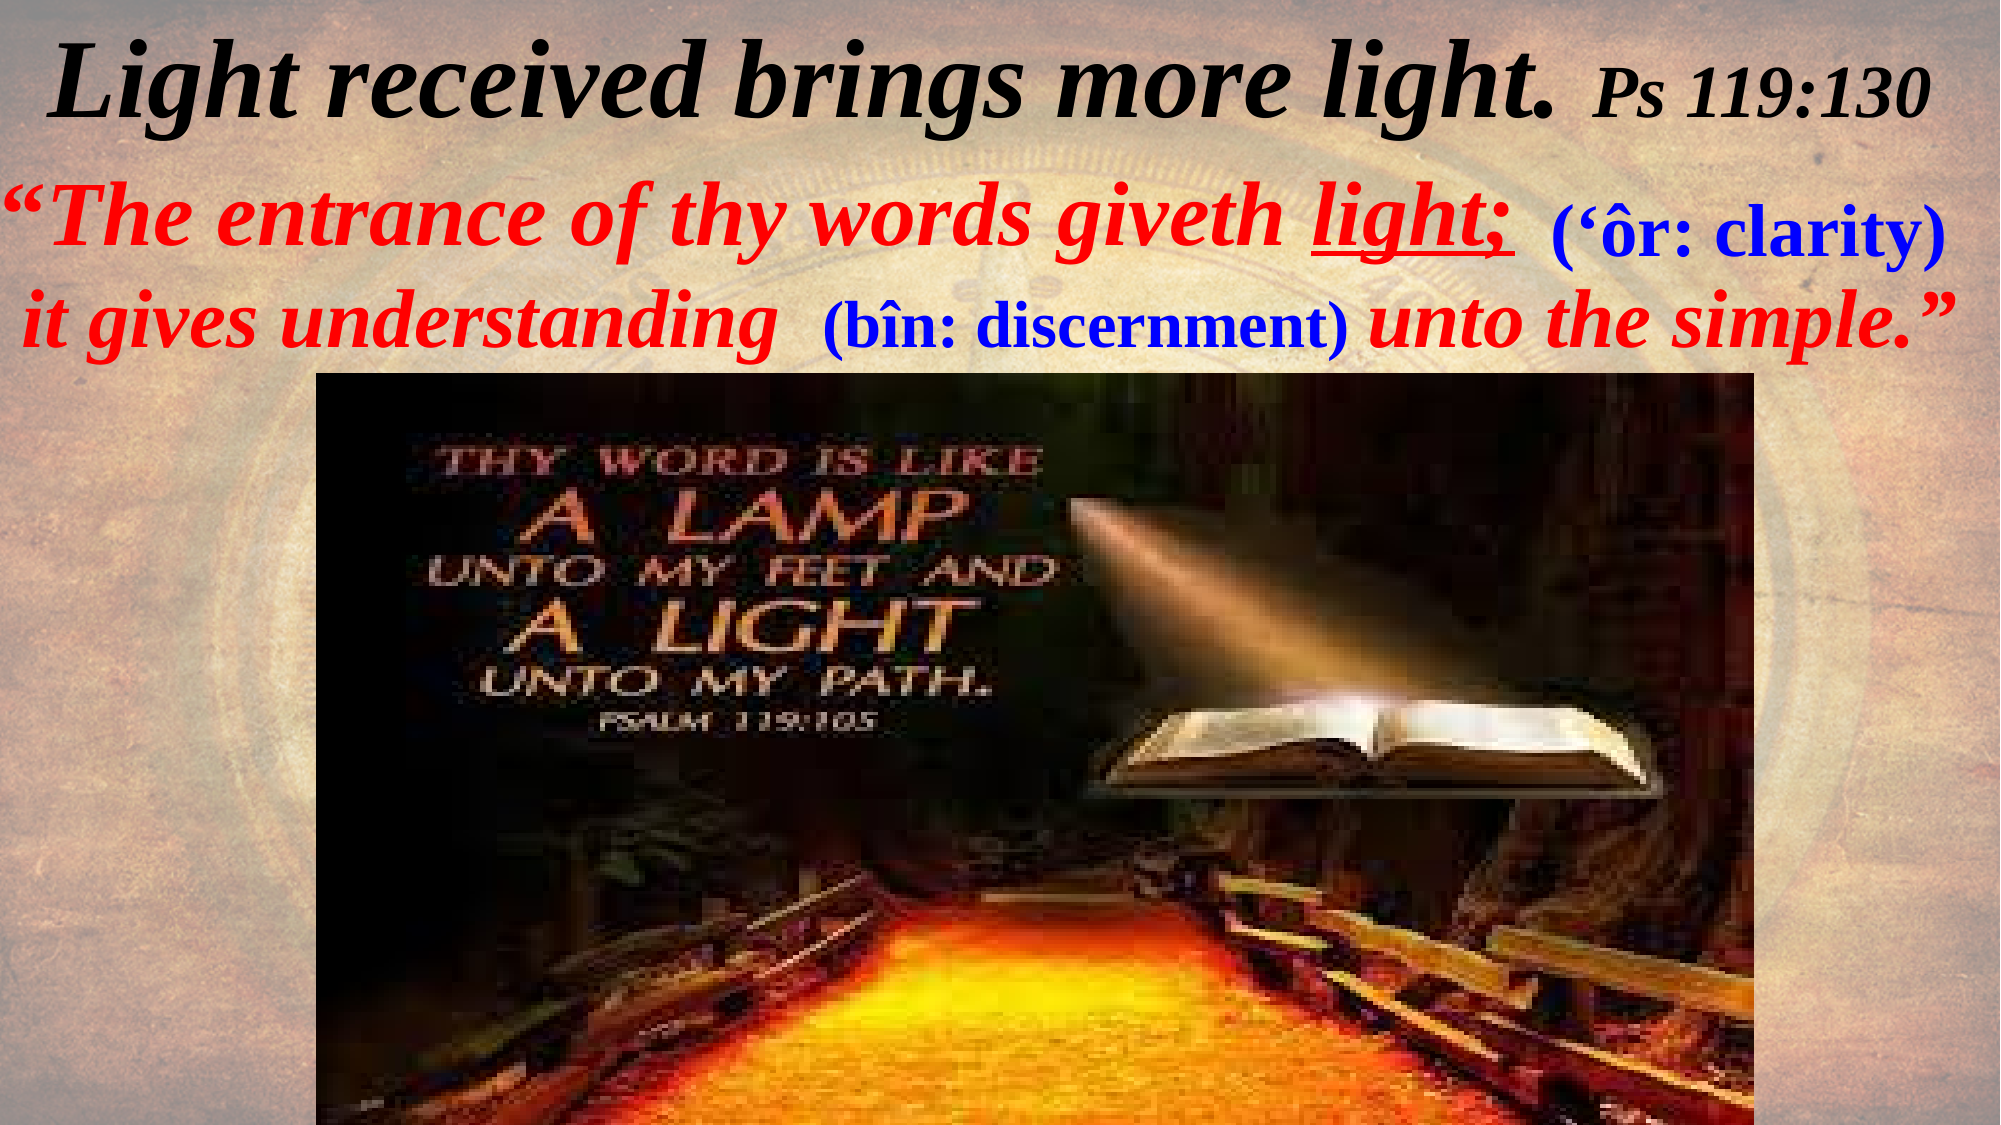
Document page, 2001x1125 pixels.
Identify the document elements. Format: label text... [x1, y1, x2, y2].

text_box “The entrance of thy words giveth light; it gives understanding (bîn: discernment) unto the simple.” [0, 146, 2000, 462]
picture [315, 373, 1754, 1125]
text_box (‘ôr: clarity) [1535, 174, 1972, 279]
text_box Light received brings more light. Ps 119:130 [26, 0, 1972, 146]
